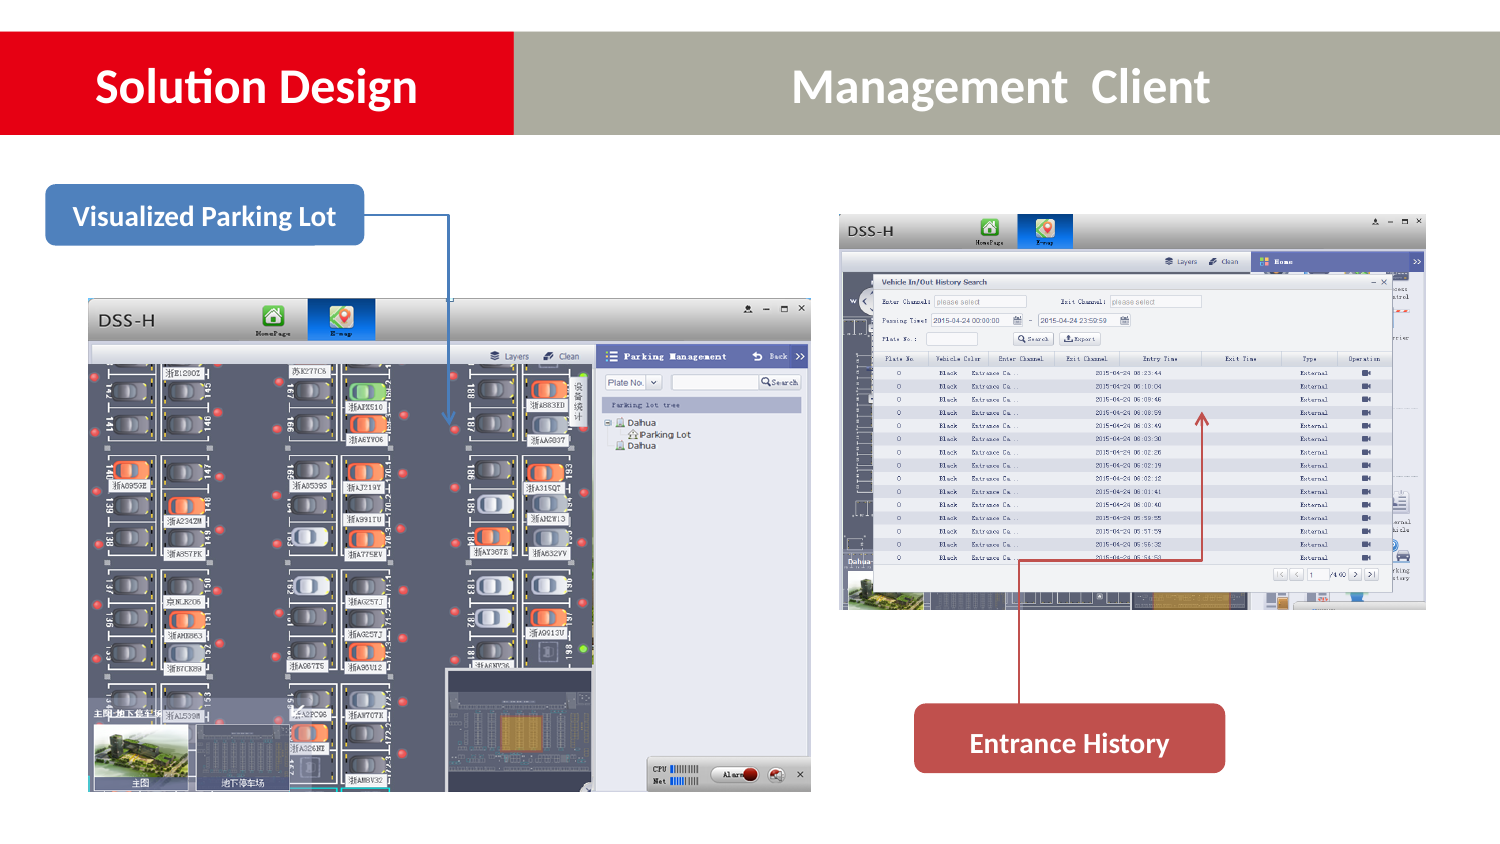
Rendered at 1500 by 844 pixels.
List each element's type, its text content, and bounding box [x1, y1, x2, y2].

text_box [88, 298, 811, 792]
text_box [364, 214, 450, 426]
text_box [961, 468, 1260, 653]
text_box Visualized Parking Lot [43, 182, 367, 248]
picture [838, 214, 1427, 610]
text_box Solution Design [0, 29, 516, 137]
text_box Management Client [516, 31, 1500, 135]
text_box Entrance History [912, 701, 1228, 776]
